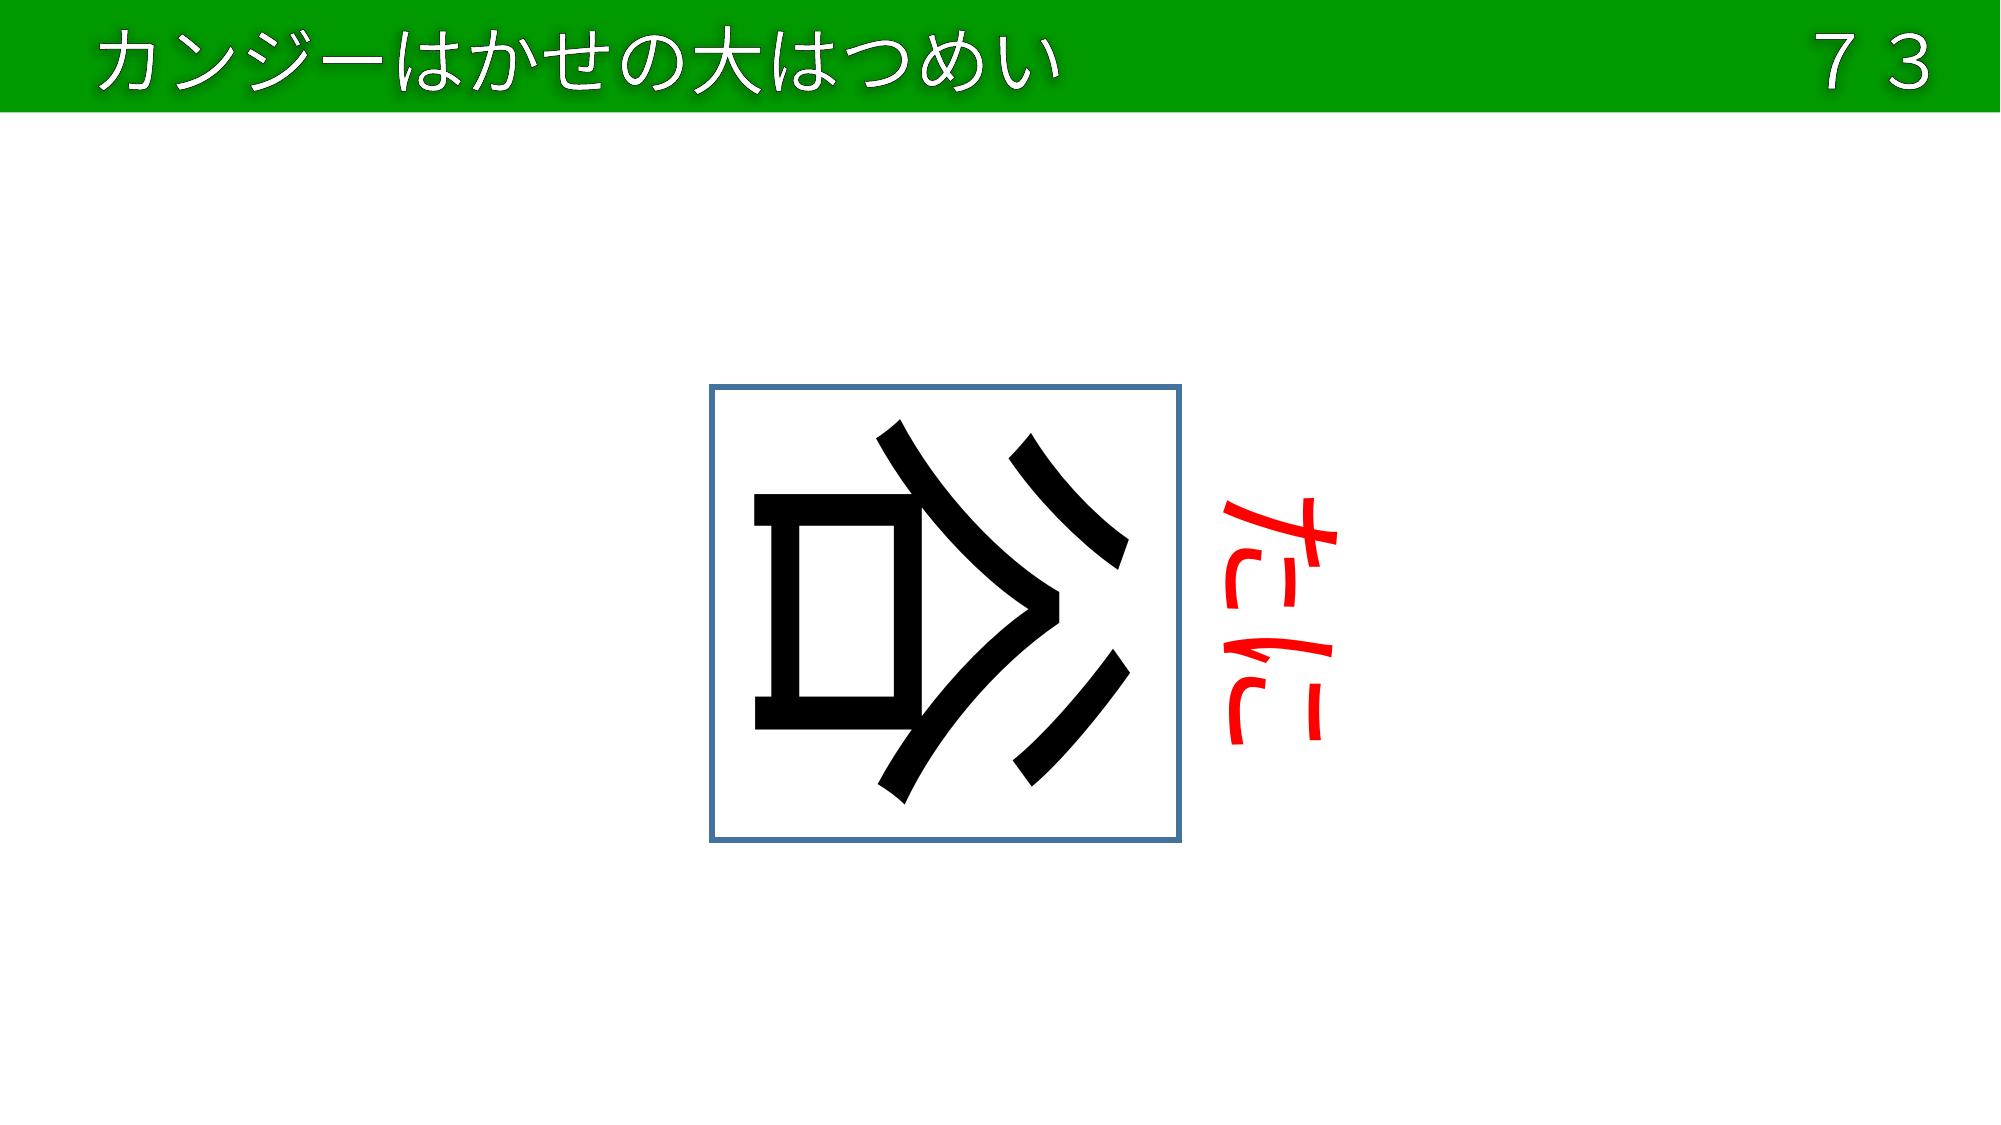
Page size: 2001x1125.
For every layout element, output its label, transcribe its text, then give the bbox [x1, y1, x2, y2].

text_box [711, 386, 1180, 841]
text_box 谷 [677, 387, 1213, 1125]
text_box たに [1176, 469, 1374, 905]
text_box [0, 0, 2000, 113]
text_box カンジーはかせの大はつめい [75, 6, 1378, 112]
text_box ７３ [1782, 6, 1963, 112]
